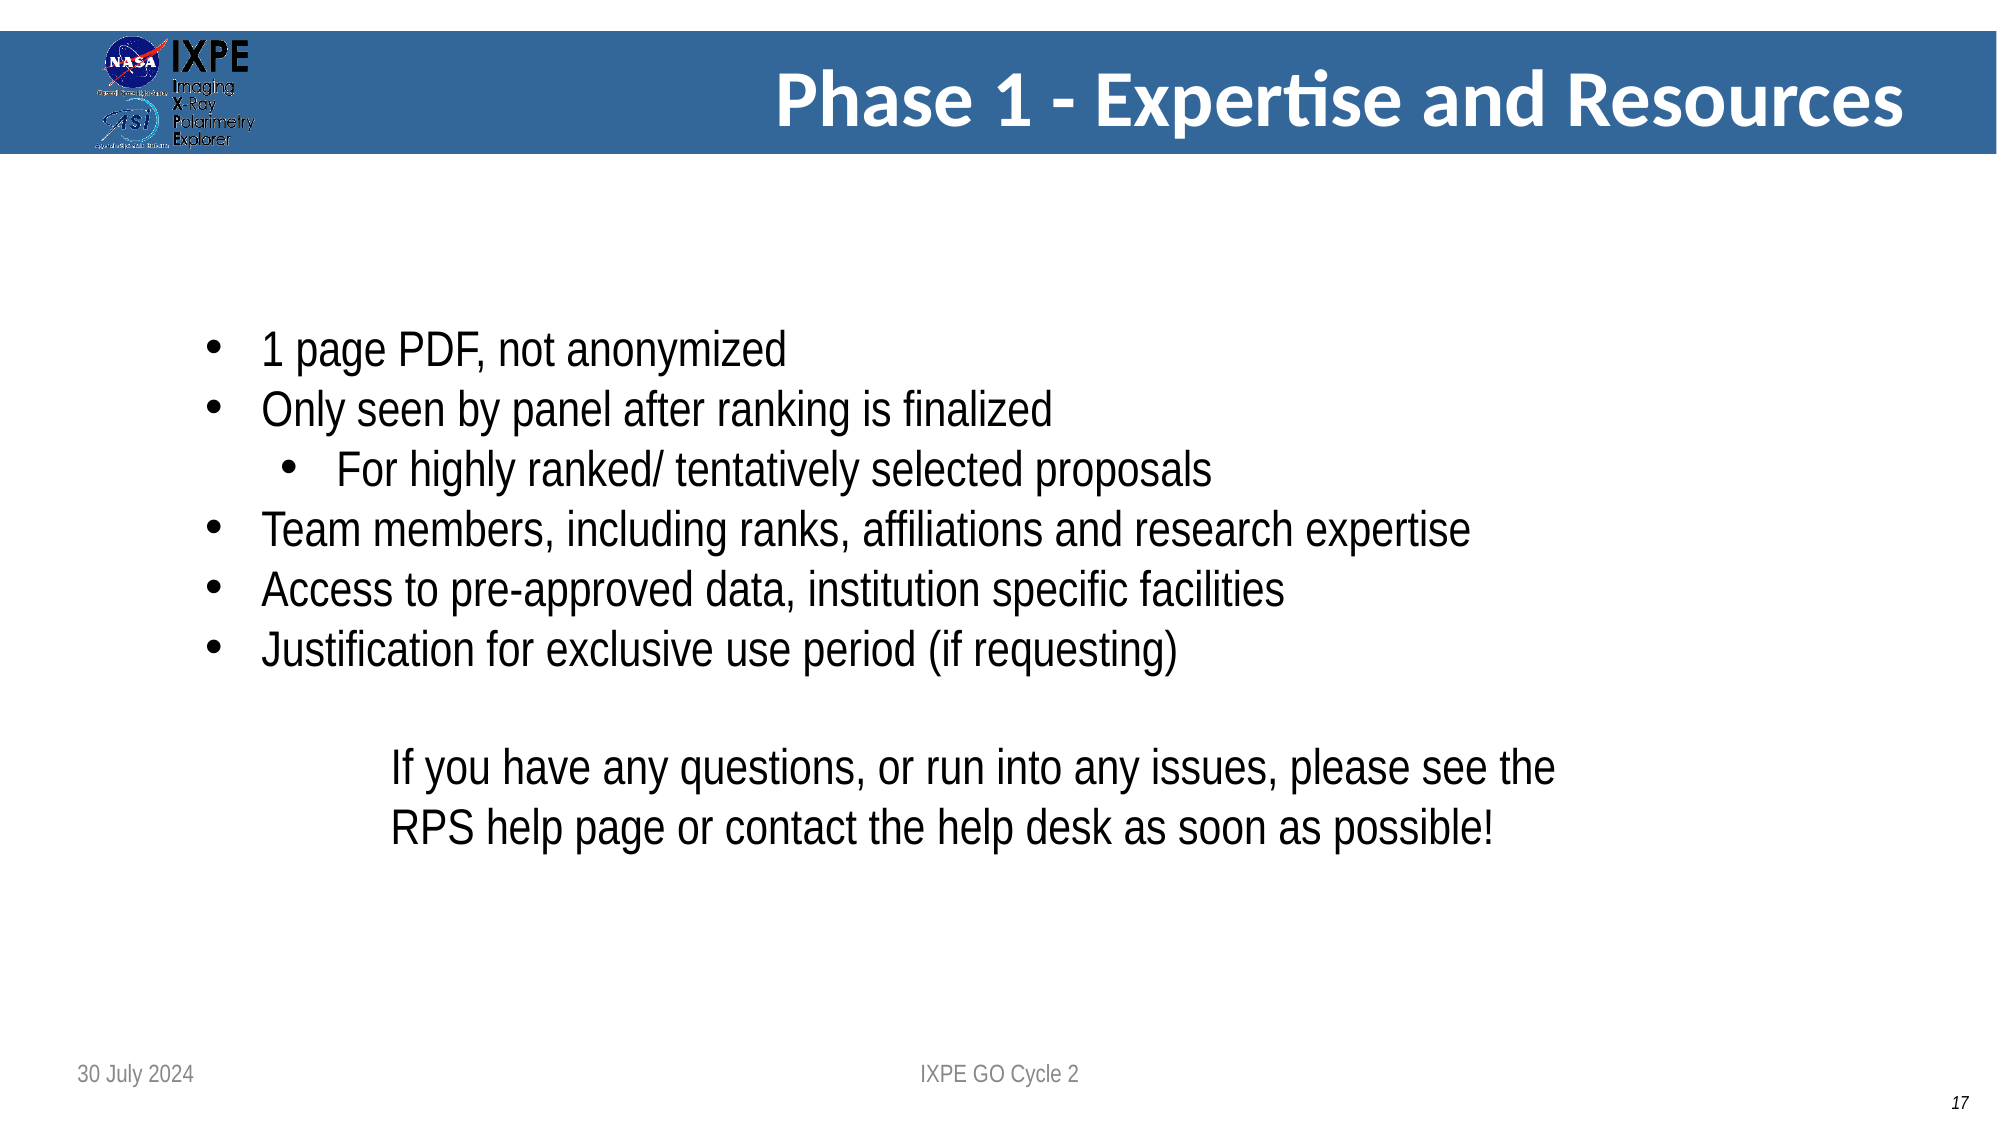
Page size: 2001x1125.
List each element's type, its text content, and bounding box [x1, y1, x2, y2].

text_box 30 July 2024 [69, 1050, 355, 1095]
text_box 1 page PDF, not anonymized Only seen by panel after ranking is finalized For highly ranked/ tentatively selected proposals Team members, including ranks, affiliations and research expertise Access to pre-approved data, institution specific facilities Justification for exclusive use period (if requesting) [190, 249, 1722, 684]
picture [91, 34, 257, 152]
text_box If you have any questions, or run into any issues, please see the RPS help page or contact the help desk as soon as possible! [375, 726, 1625, 862]
text_box IXPE GO Cycle 2 [482, 1050, 1518, 1095]
title Phase 1 - Expertise and Resources [233, 37, 1939, 150]
